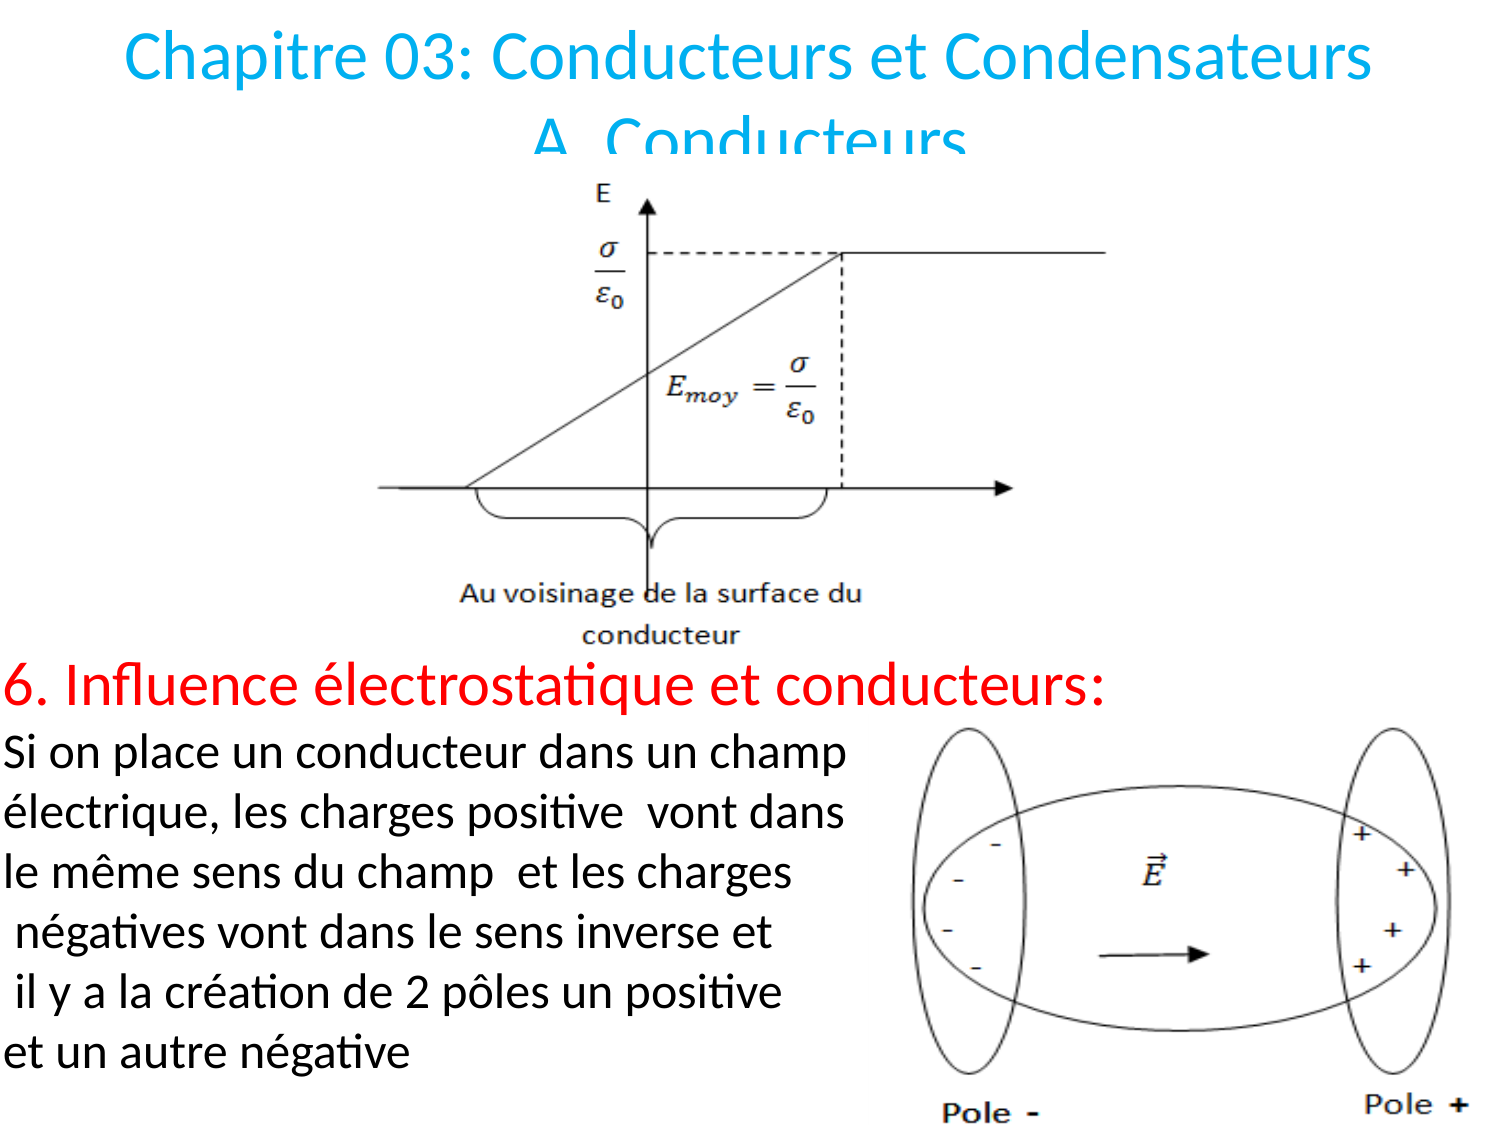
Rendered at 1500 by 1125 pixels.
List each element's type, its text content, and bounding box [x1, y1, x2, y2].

text_box 6. Influence électrostatique et conducteurs: Si on place un conducteur dans un champ électrique, les charges positive vont dans le même sens du champ et les charges négatives vont dans le sens inverse et il y a la création de 2 pôles un positive et un autre négative [0, 631, 1465, 1125]
title Chapitre 03: Conducteurs et Condensateurs A. Conducteurs [0, 0, 1500, 188]
picture [866, 714, 1500, 1125]
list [292, 154, 1114, 661]
